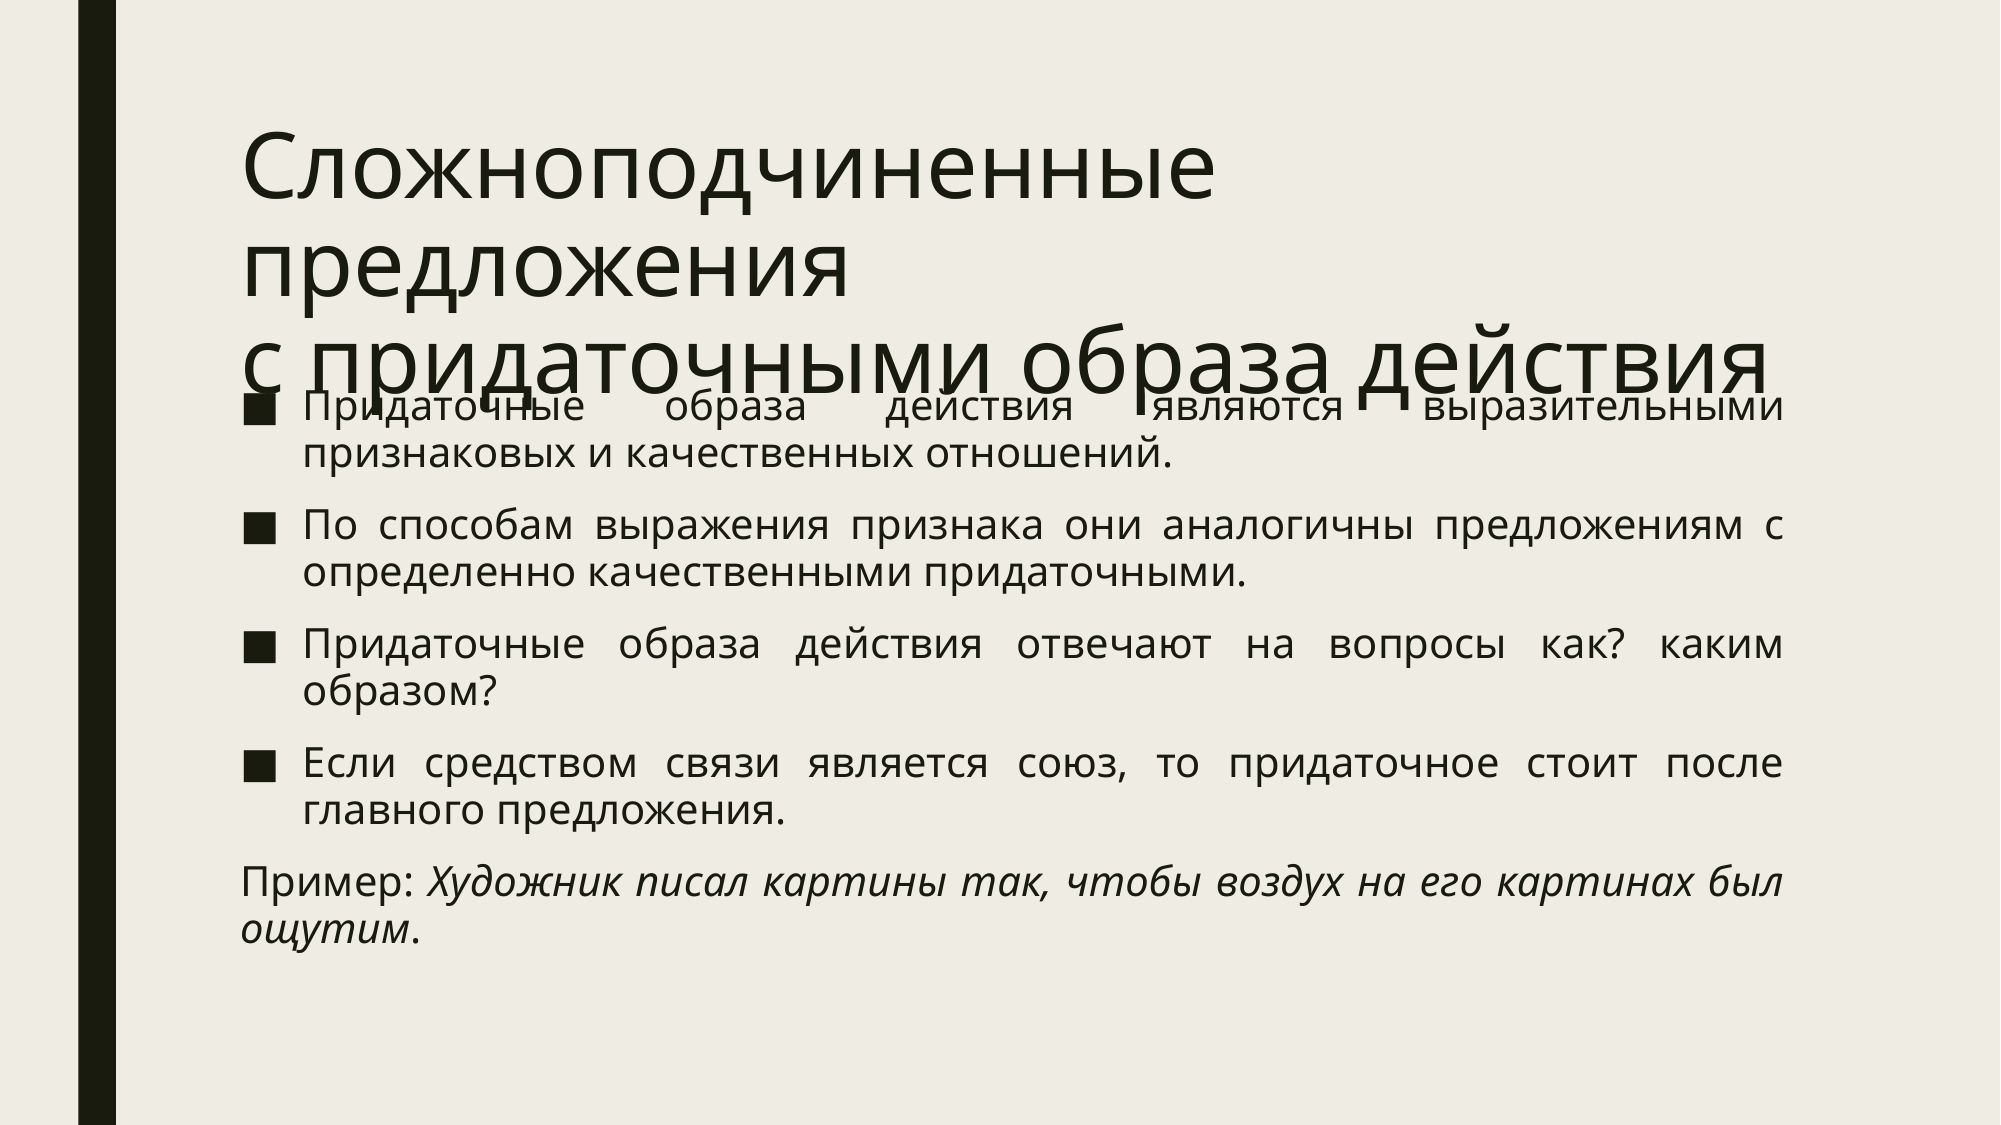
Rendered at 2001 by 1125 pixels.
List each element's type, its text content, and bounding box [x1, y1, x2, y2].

list Придаточные образа действия являются выразительными признаковых и качественных отношений. По способам выражения признака они аналогичны предложениям с определенно качественными придаточными. Придаточные образа действия отвечают на вопросы как? каким образом? Если средством связи является союз, то придаточное стоит после главного предложения. Пример: Художник писал картины так, чтобы воздух на его картинах был ощутим. [225, 375, 1800, 963]
title Сложноподчиненные предложения с придаточными образа действия [225, 112, 1800, 357]
